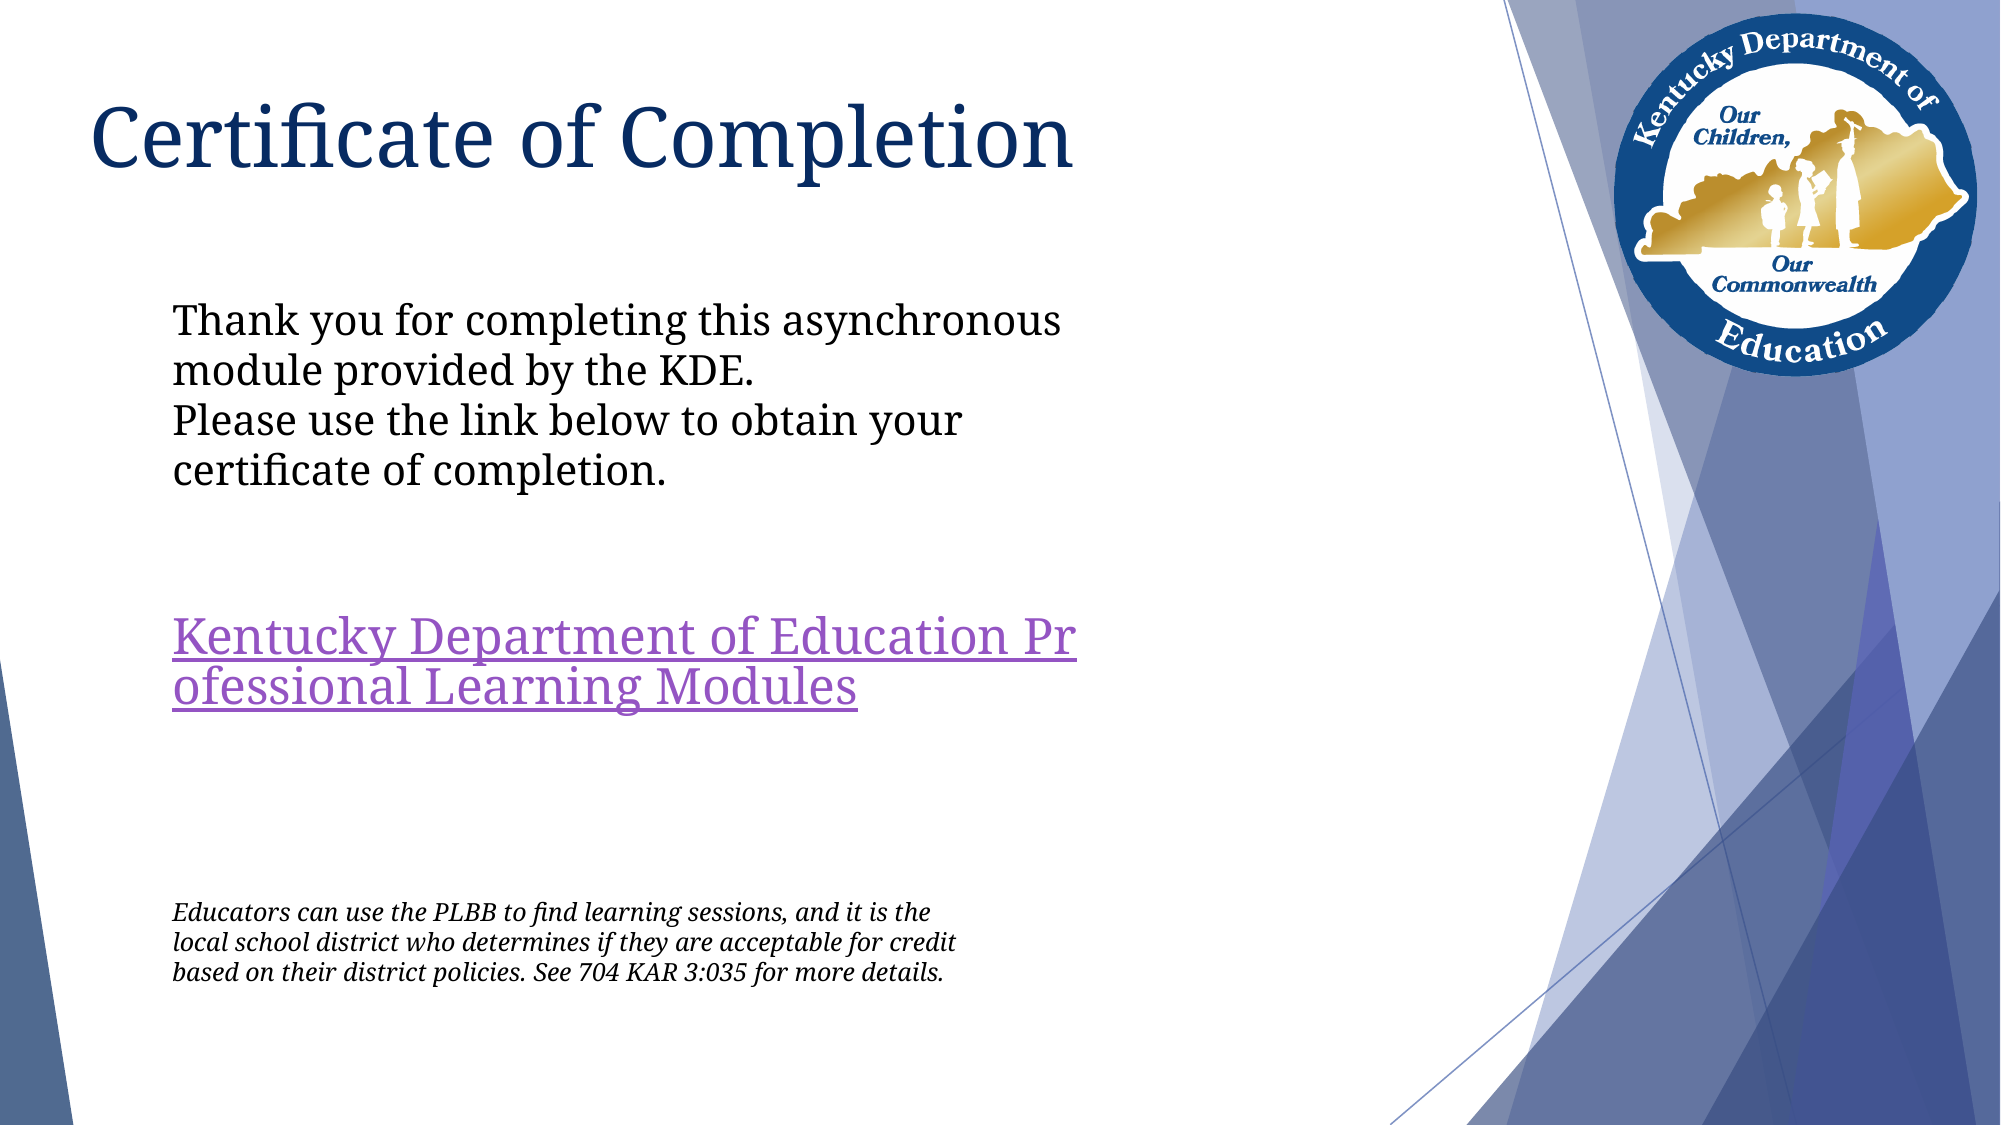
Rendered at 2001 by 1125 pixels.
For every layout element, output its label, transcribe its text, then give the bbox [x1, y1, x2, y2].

text_box Thank you for completing this asynchronous module provided by the KDE. Please use the link below to obtain your certificate of completion. Kentucky Department of Education Professional Learning Modules [157, 286, 1094, 680]
text_box Educators can use the PLBB to find learning sessions, and it is the local school district who determines if they are acceptable for credit based on their district policies. See 704 KAR 3:035 for more details. [157, 889, 1000, 1054]
title Certificate of Completion [74, 69, 1489, 287]
picture [1598, 0, 1989, 390]
